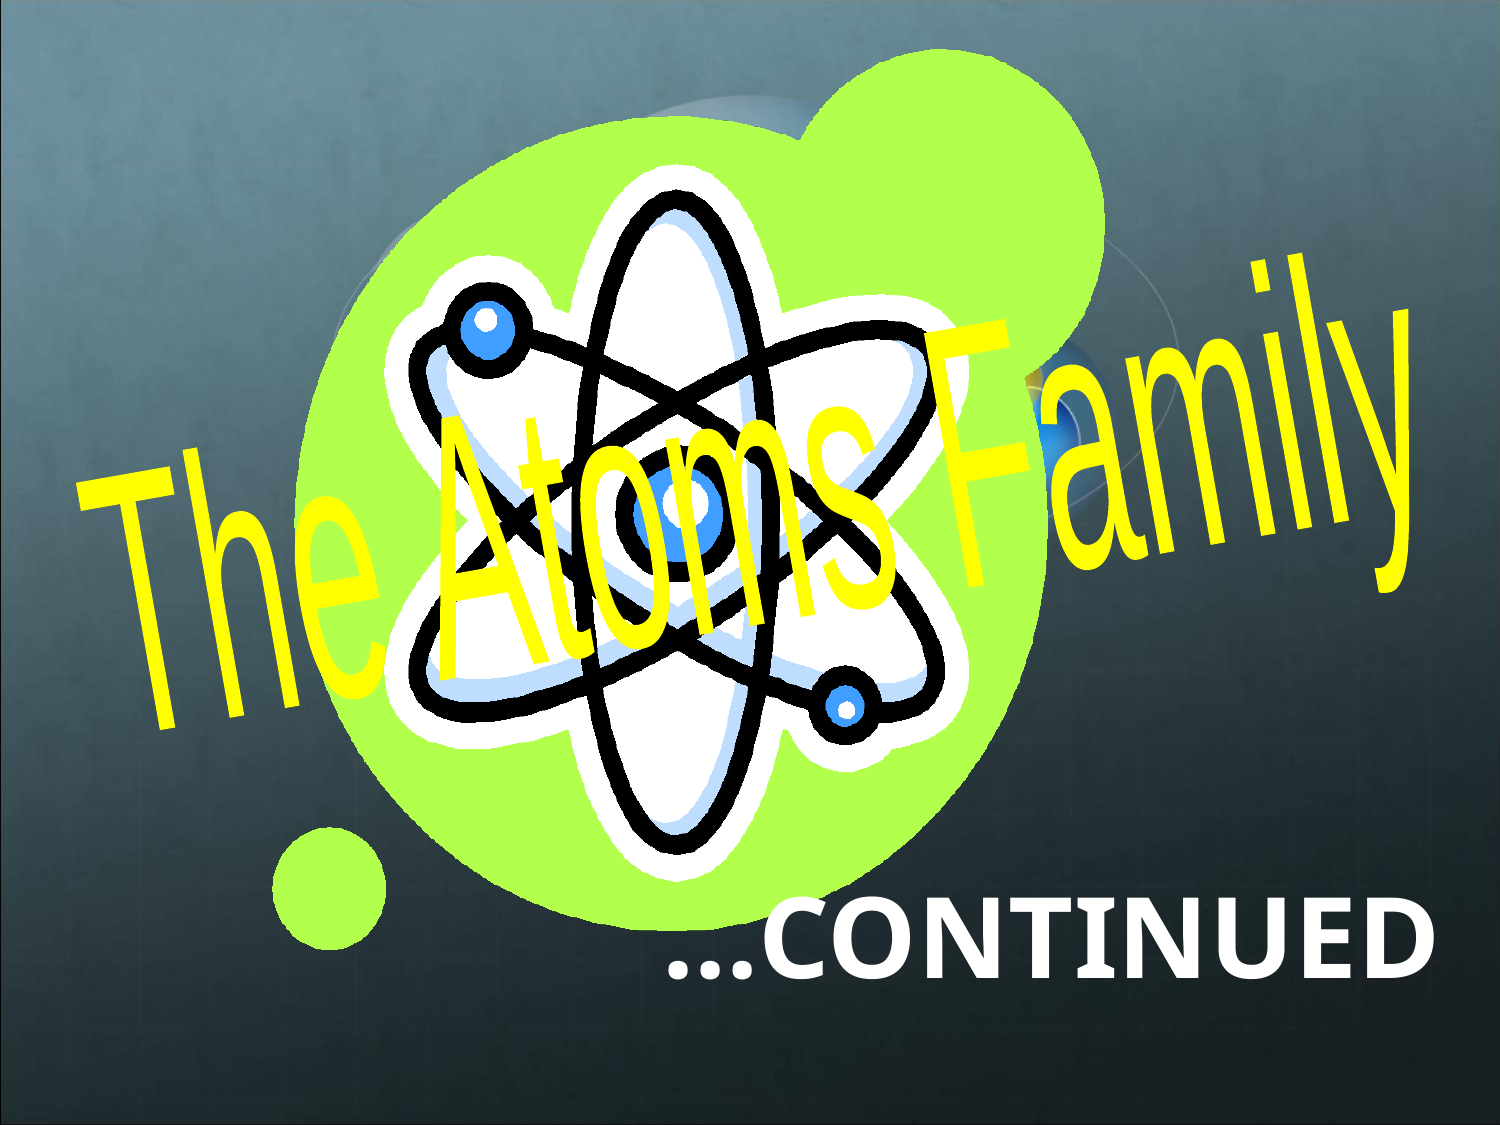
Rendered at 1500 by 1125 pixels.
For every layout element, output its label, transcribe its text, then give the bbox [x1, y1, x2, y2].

picture [0, 0, 1500, 1125]
subtitle …CONTINUED [134, 858, 1456, 1028]
